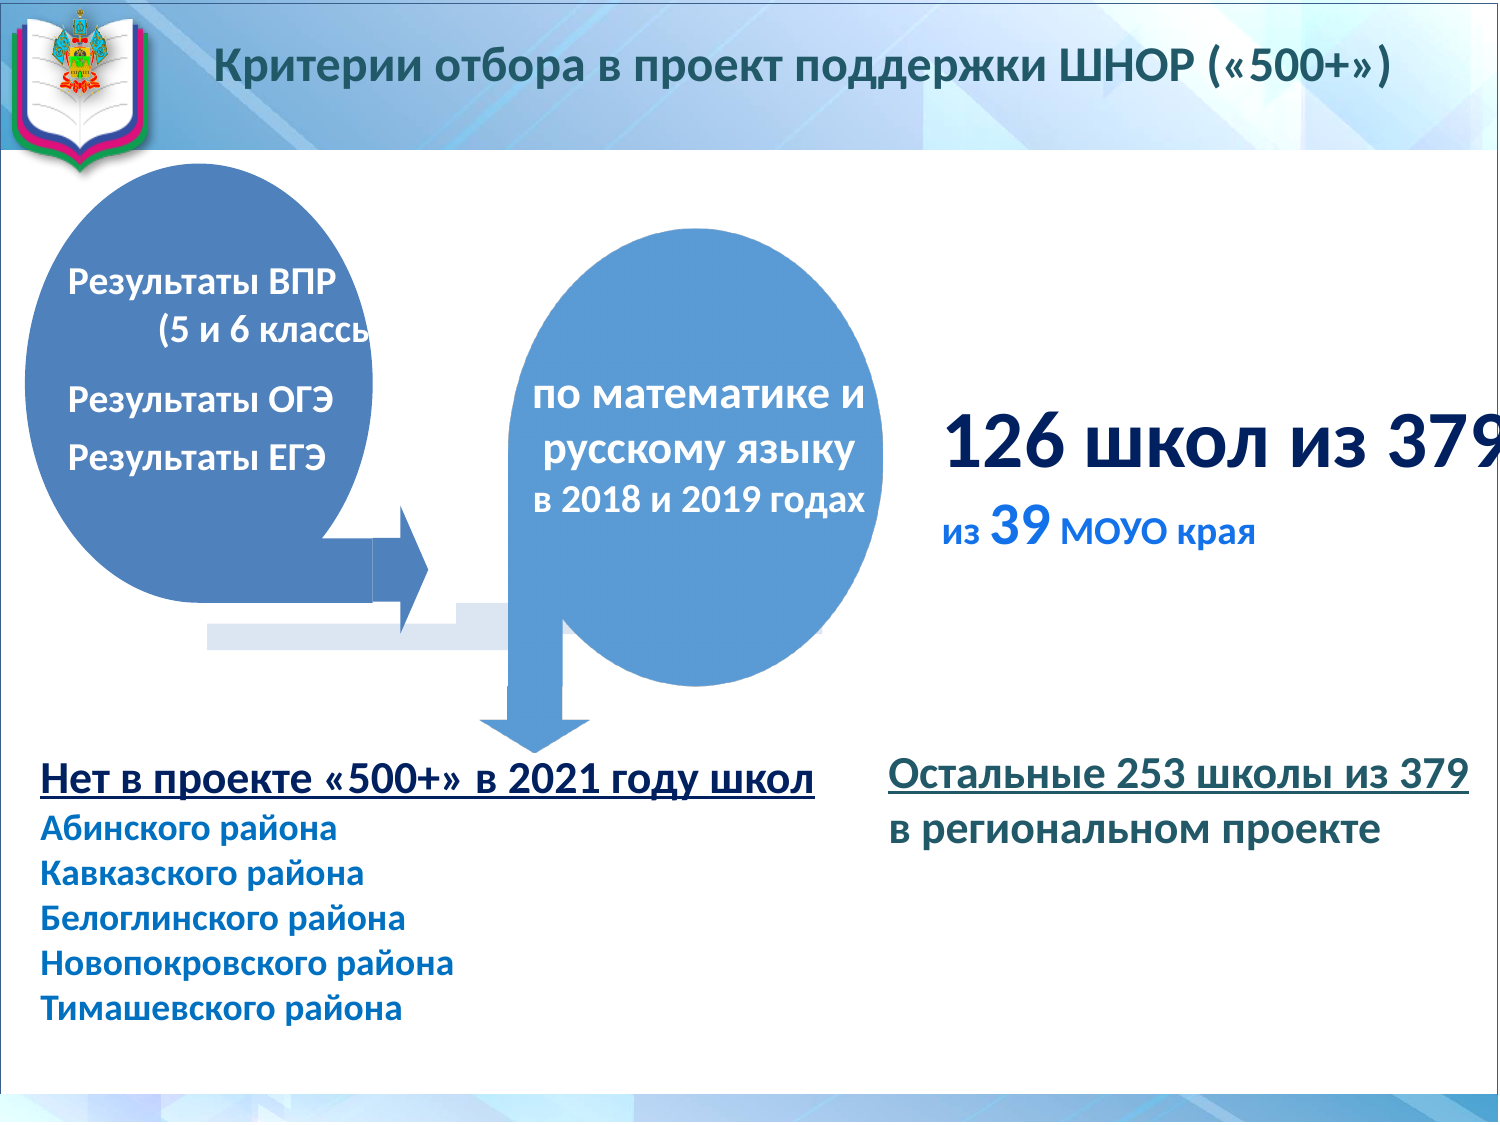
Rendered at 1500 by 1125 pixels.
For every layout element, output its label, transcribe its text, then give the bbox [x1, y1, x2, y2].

picture [418, 229, 943, 753]
text_box Результаты ВПР (5 и 6 классы) Результаты ОГЭ Результаты ЕГЭ [61, 252, 433, 481]
text_box Остальные 253 школы из 379 в региональном проекте [882, 739, 1500, 856]
text_box [371, 503, 413, 636]
text_box [207, 623, 413, 651]
text_box 126 школ из 379 из 39 МОУО края [949, 383, 1500, 560]
title Критерии отбора в проект поддержки ШНОР («500+») [147, 0, 1471, 138]
picture [0, 1094, 1498, 1122]
picture [1, 4, 1497, 173]
text_box Нет в проекте «500+» в 2021 году школ Абинского района Кавказского района Белоглинского района Новопокровского района Тимашевского района [34, 707, 883, 1031]
text_box [22, 161, 375, 605]
